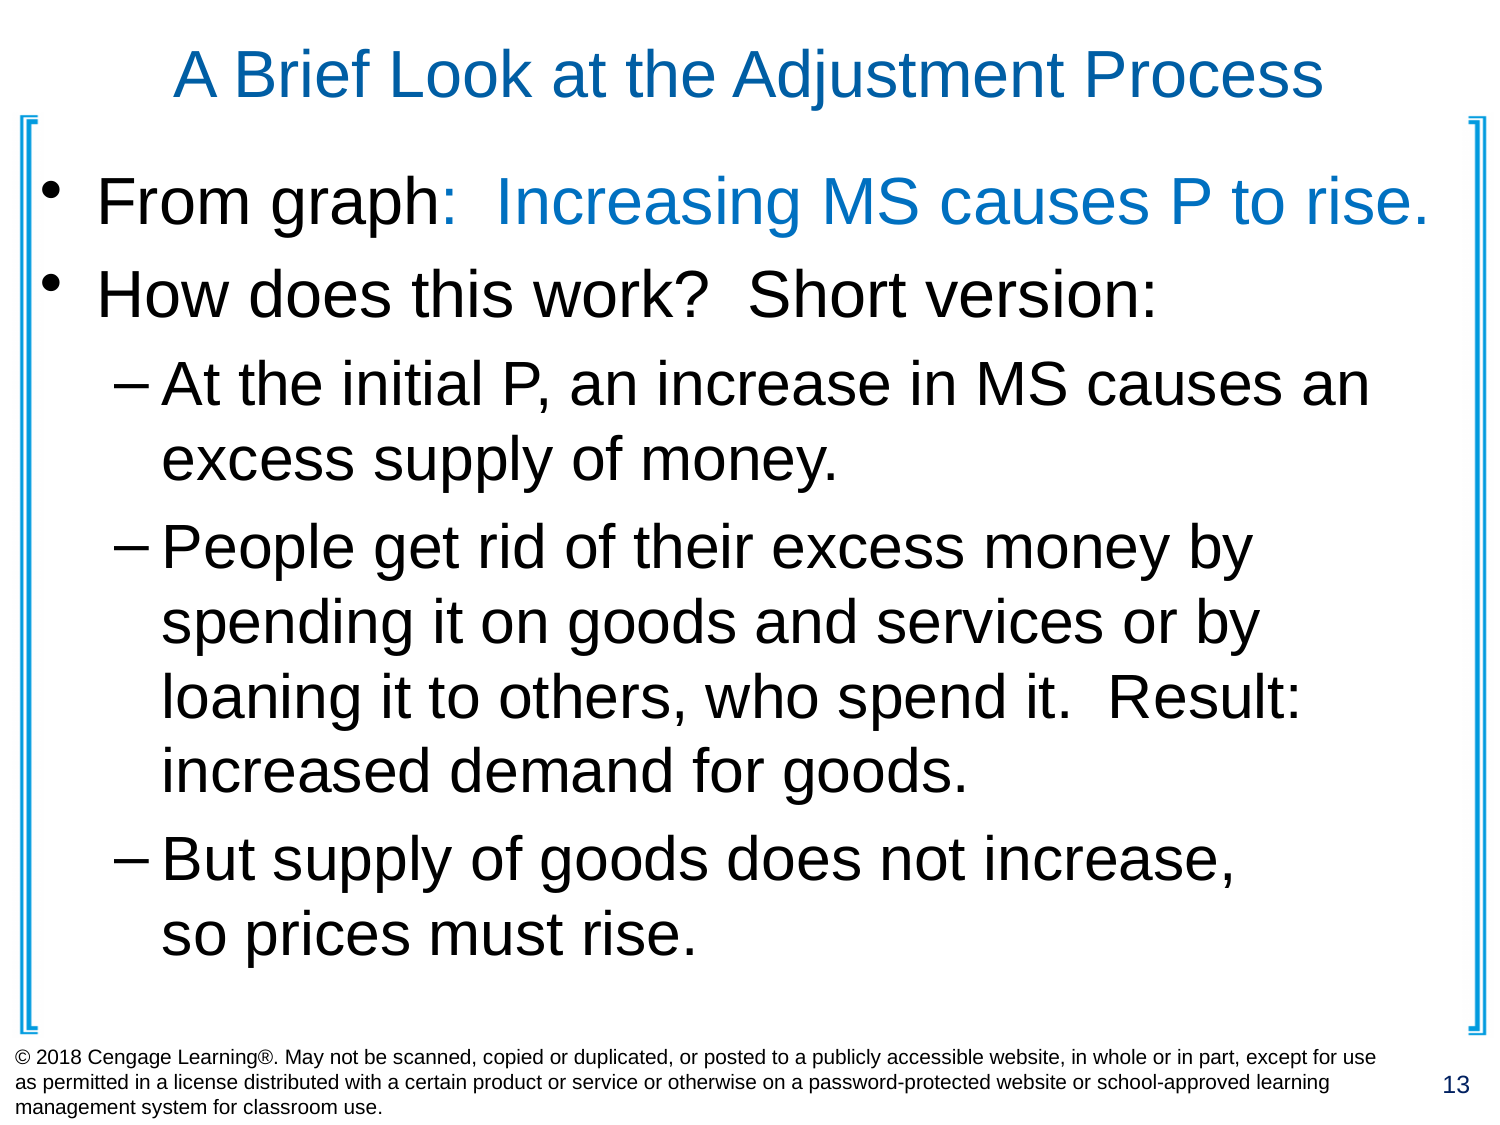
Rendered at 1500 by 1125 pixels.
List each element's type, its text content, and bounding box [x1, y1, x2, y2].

slide_number 13 [1412, 1060, 1500, 1125]
picture [13, 113, 43, 1037]
list From graph: Increasing MS causes P to rise. How does this work? Short version: At the initial P, an increase in MS causes an excess supply of money. People get rid of their excess money by spending it on goods and services or by loaning it to others, who spend it. Result: increased demand for goods. But supply of goods does not increase, so prices must rise. [24, 149, 1475, 1058]
picture [1463, 113, 1493, 1037]
title A Brief Look at the Adjustment Process [109, 16, 1391, 125]
footer © 2018 Cengage Learning®. May not be scanned, copied or duplicated, or posted to a publicly accessible website, in whole or in part, except for use as permitted in a license distributed with a certain product or service or otherwise on a password-protected website or school-approved learning management system for classroom use. [0, 1037, 1412, 1125]
